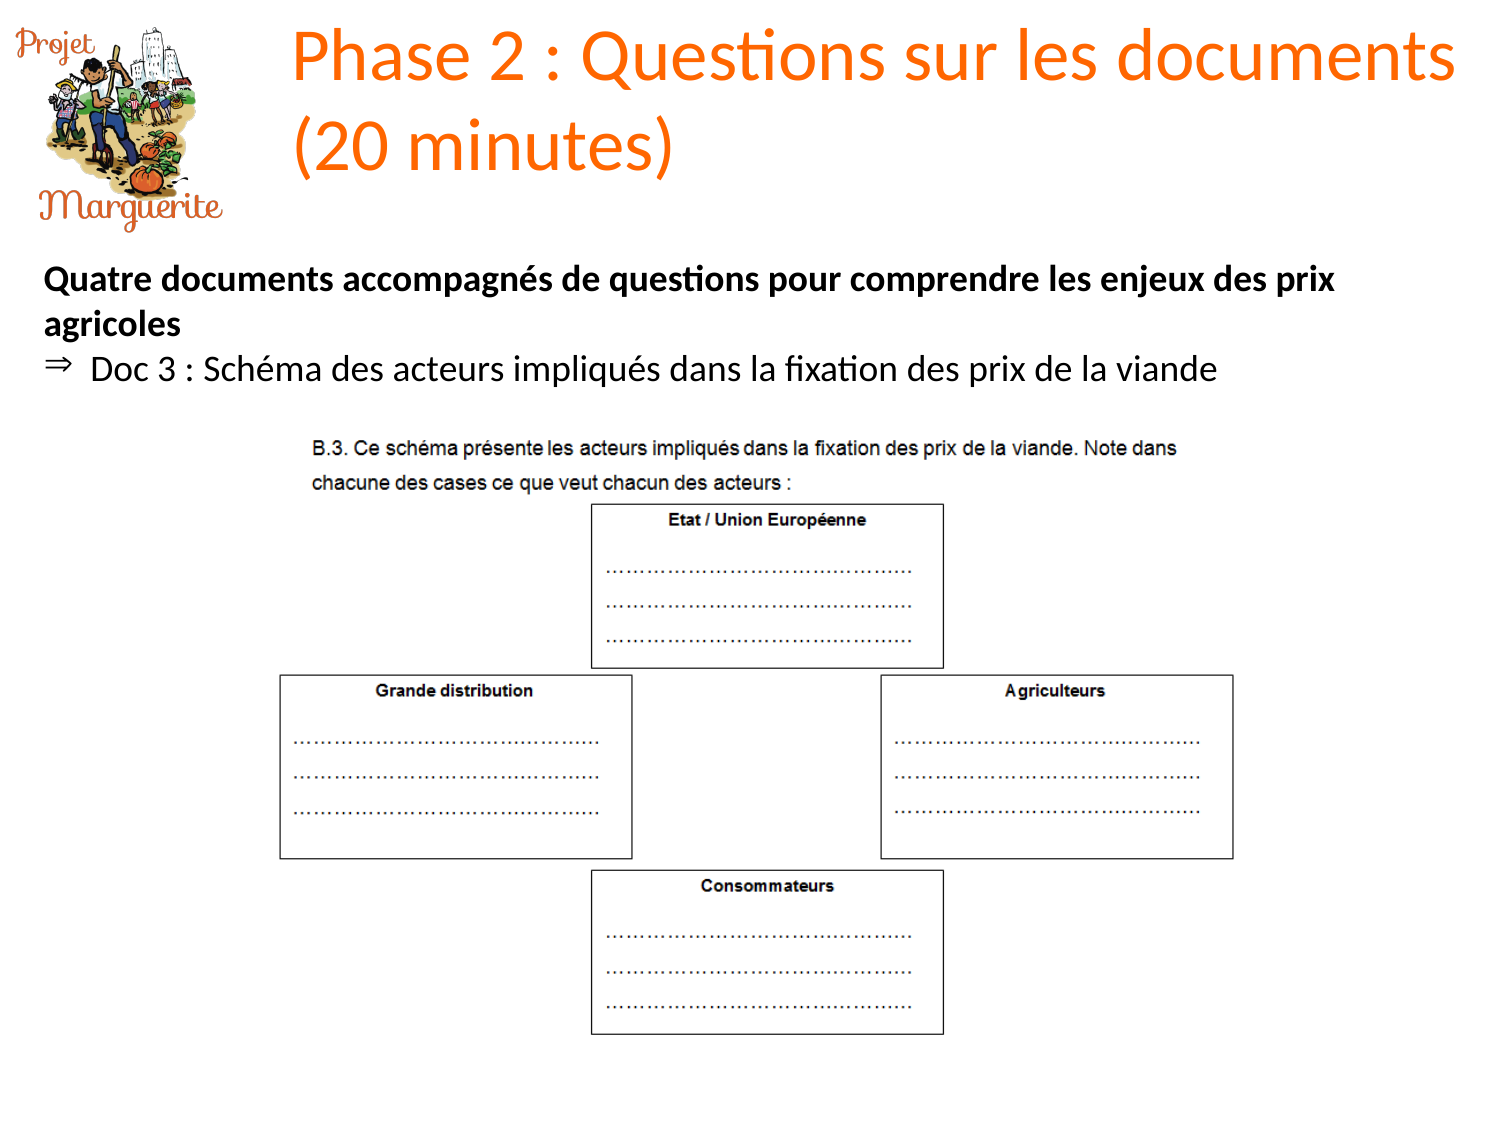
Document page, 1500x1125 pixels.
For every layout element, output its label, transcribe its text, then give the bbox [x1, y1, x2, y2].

picture [15, 0, 223, 235]
text_box Quatre documents accompagnés de questions pour comprendre les enjeux des prix agricoles Doc 3 : Schéma des acteurs impliqués dans la fixation des prix de la viande [28, 246, 1476, 757]
picture [260, 431, 1245, 1043]
text_box Phase 2 : Questions sur les documents (20 minutes) [276, 0, 1500, 234]
